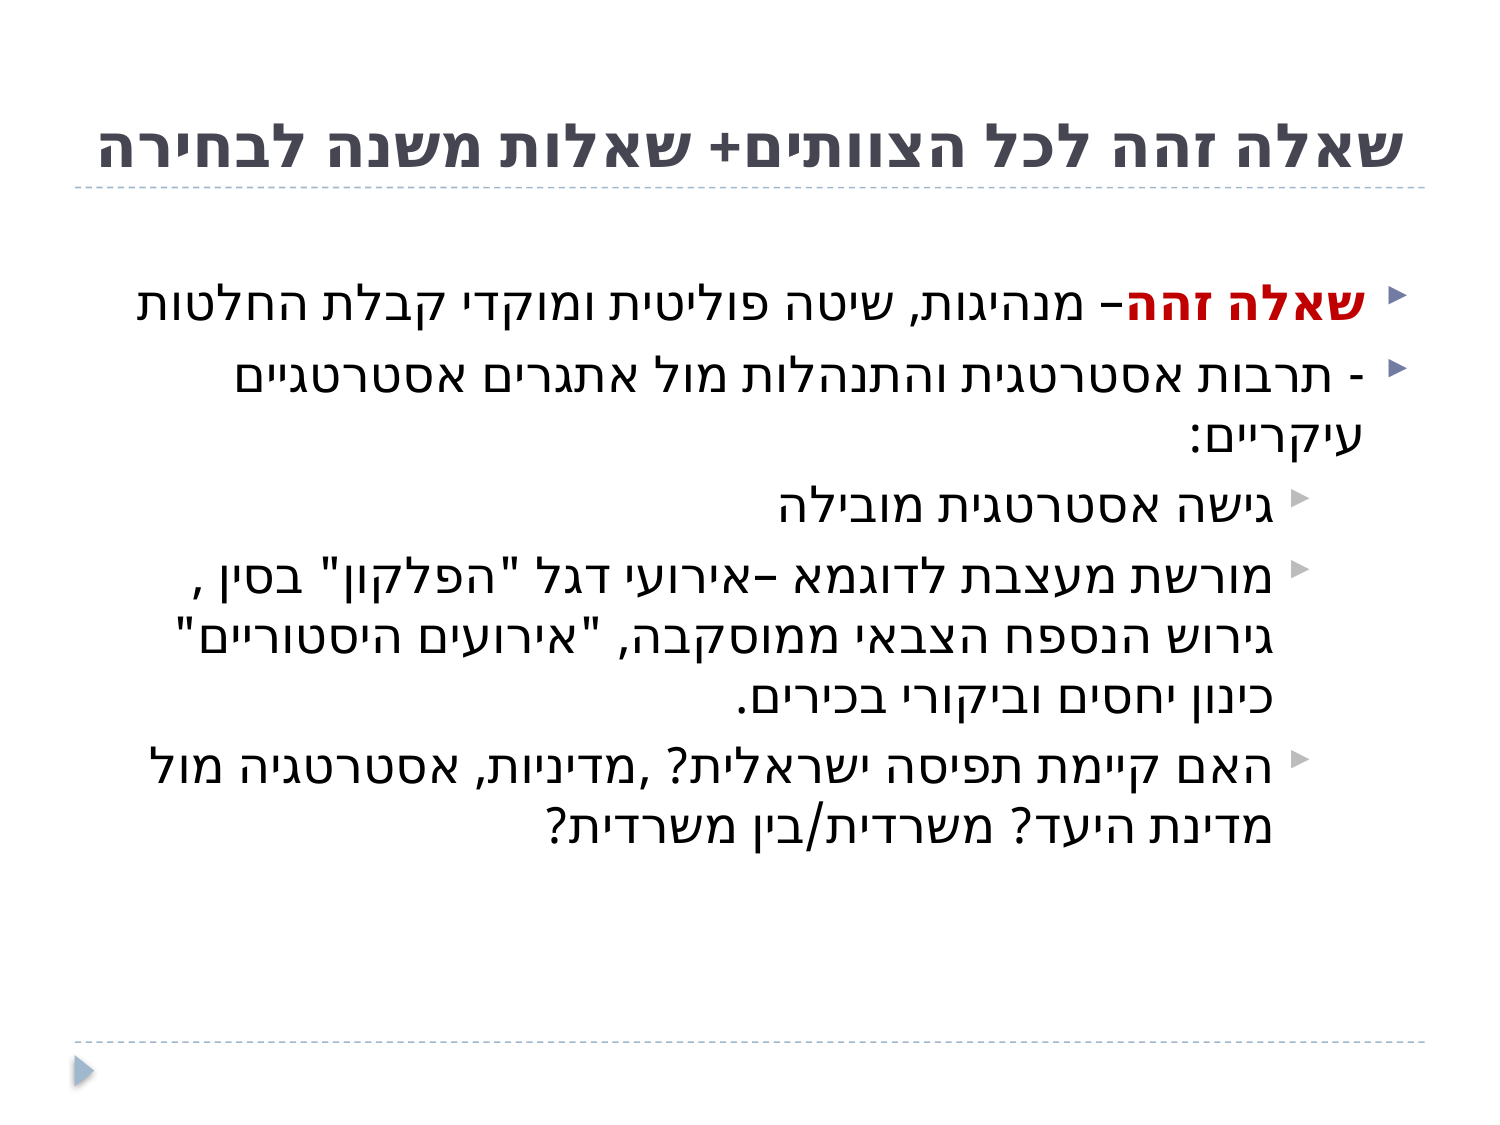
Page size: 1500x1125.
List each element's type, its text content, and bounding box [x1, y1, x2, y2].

title שאלה זהה לכל הצוותים+ שאלות משנה לבחירה [75, 24, 1425, 188]
list שאלה זהה– מנהיגות, שיטה פוליטית ומוקדי קבלת החלטות - תרבות אסטרטגית והתנהלות מול אתגרים אסטרטגיים עיקריים: גישה אסטרטגית מובילה מורשת מעצבת לדוגמא –אירועי דגל "הפלקון" בסין , גירוש הנספח הצבאי ממוסקבה, "אירועים היסטוריים" כינון יחסים וביקורי בכירים. האם קיימת תפיסה ישראלית? ,מדיניות, אסטרטגיה מול מדינת היעד? משרדית/בין משרדית? [75, 262, 1425, 1125]
